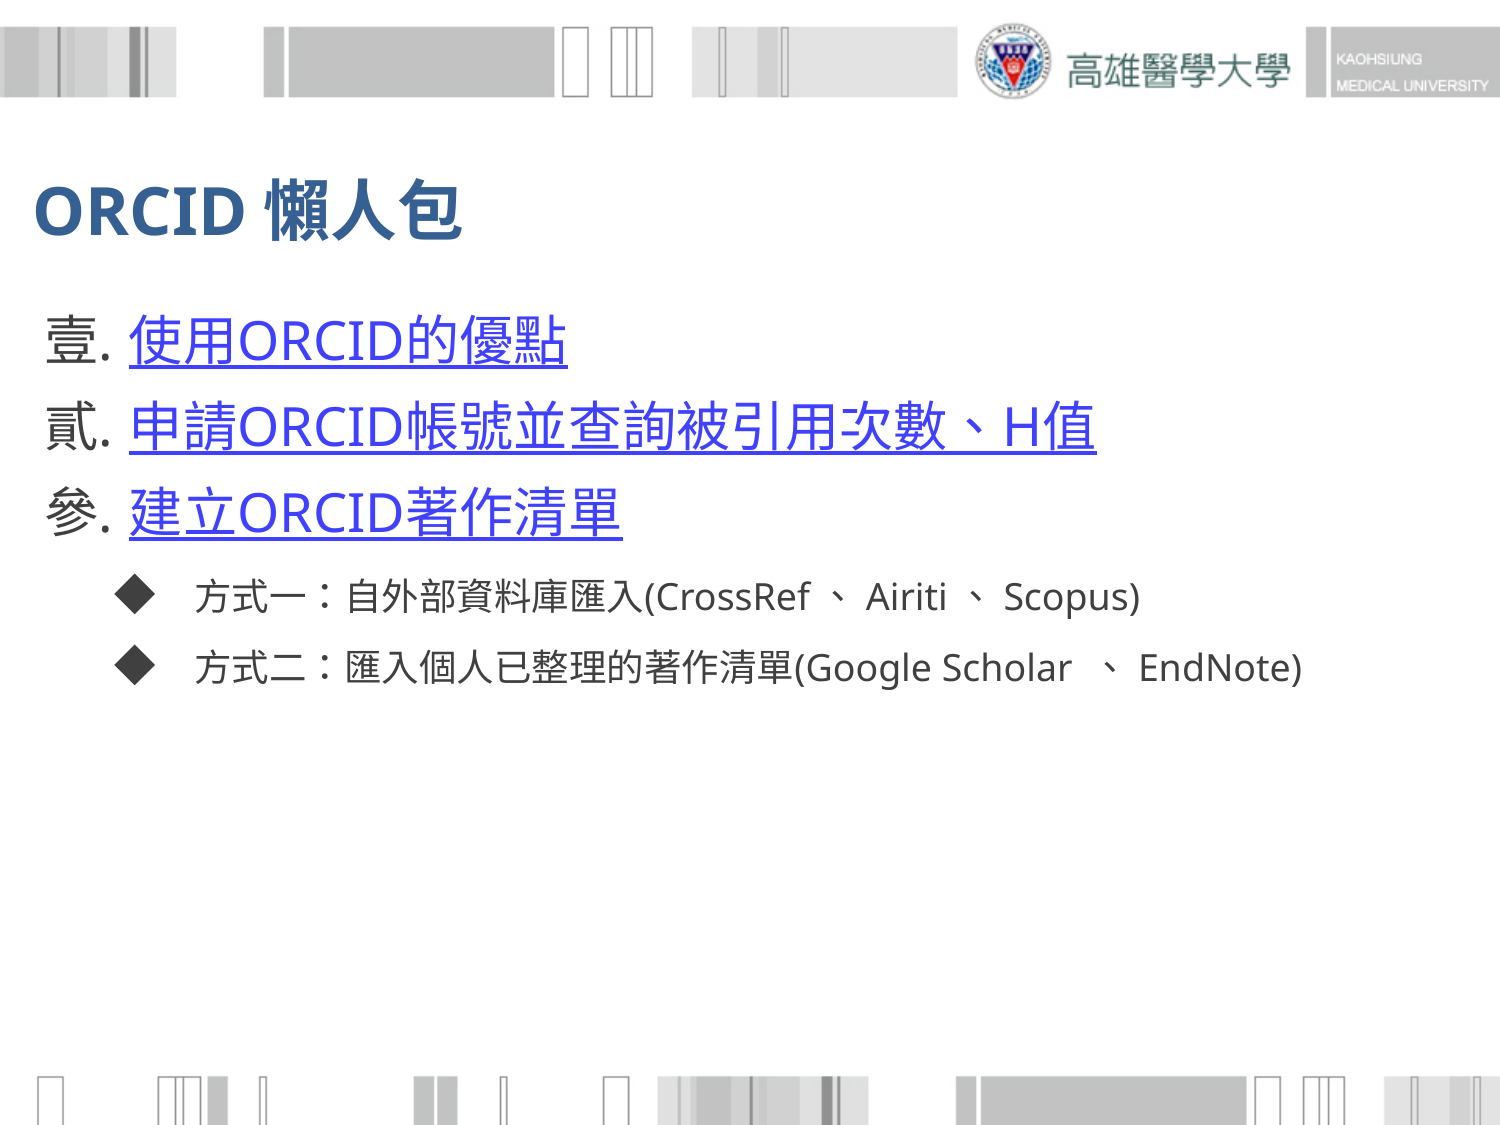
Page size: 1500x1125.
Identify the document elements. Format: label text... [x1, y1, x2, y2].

picture [0, 0, 1500, 1125]
title ORCID懶人包 [17, 115, 1368, 303]
list 使用ORCID的優點 申請ORCID帳號並查詢被引用次數、H值 建立ORCID著作清單 方式一：自外部資料庫匯入(CrossRef、Airiti、Scopus) 方式二：匯入個人已整理的著作清單(Google Scholar 、EndNote) [29, 302, 1380, 1046]
